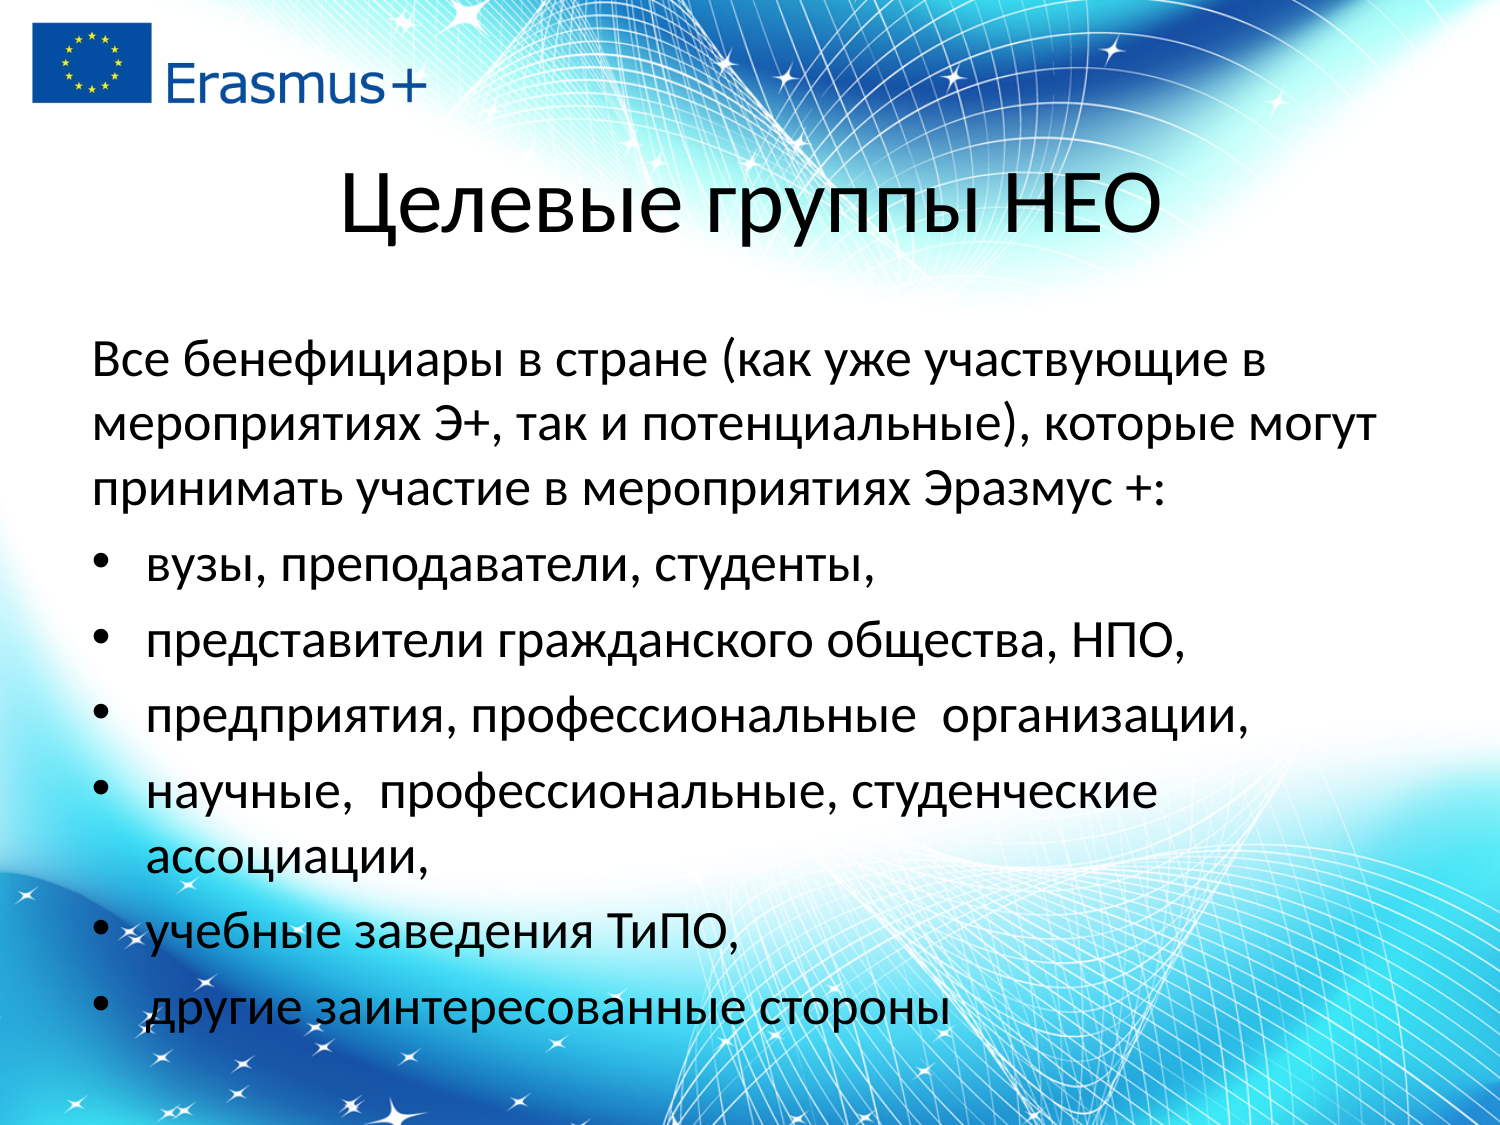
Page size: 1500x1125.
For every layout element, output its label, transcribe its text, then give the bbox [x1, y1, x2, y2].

list Все бенефициары в стране (как уже участвующие в мероприятиях Э+, так и потенциальные), которые могут принимать участие в мероприятиях Эразмус +: вузы, преподаватели, студенты, представители гражданского общества, НПО, предприятия, профессиональные организации, научные, профессиональные, студенческие ассоциации, учебные заведения ТиПО, другие заинтересованные стороны [76, 314, 1436, 1057]
picture [0, 0, 1500, 1125]
title Целевые группы НЕО [76, 101, 1427, 290]
